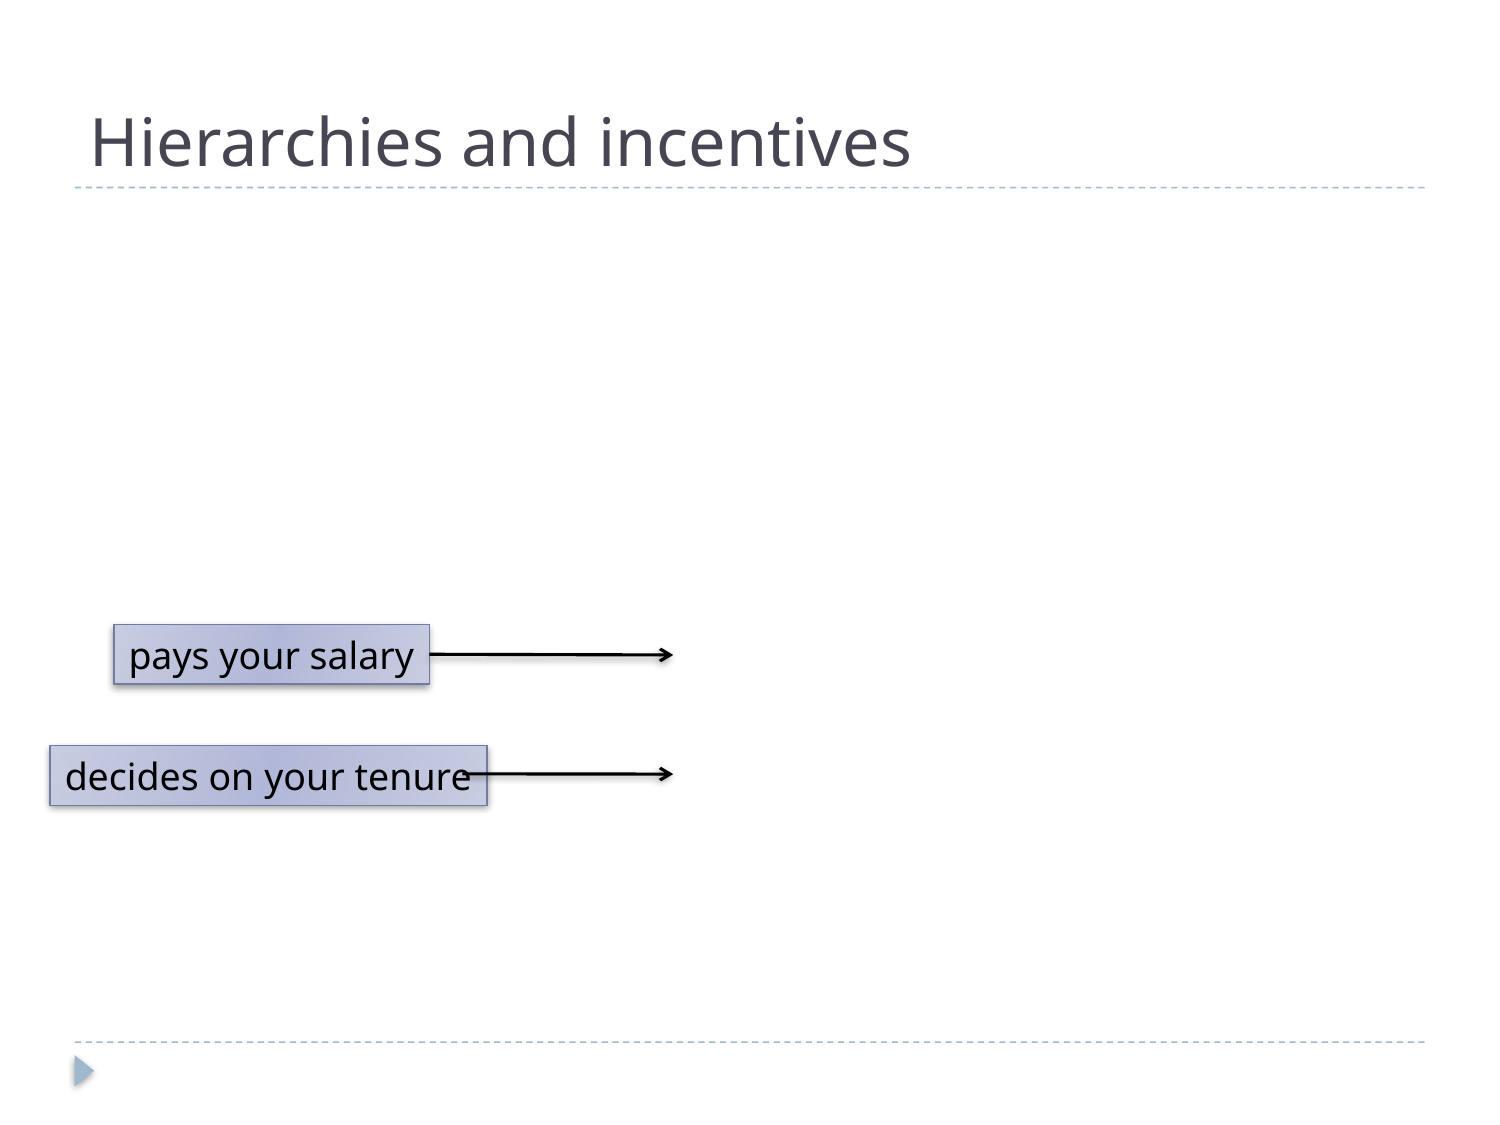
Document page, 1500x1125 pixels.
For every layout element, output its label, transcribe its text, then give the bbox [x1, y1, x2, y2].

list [74, 199, 1426, 1011]
title Hierarchies and incentives [75, 24, 1425, 188]
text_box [74, 745, 674, 807]
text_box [133, 624, 674, 686]
